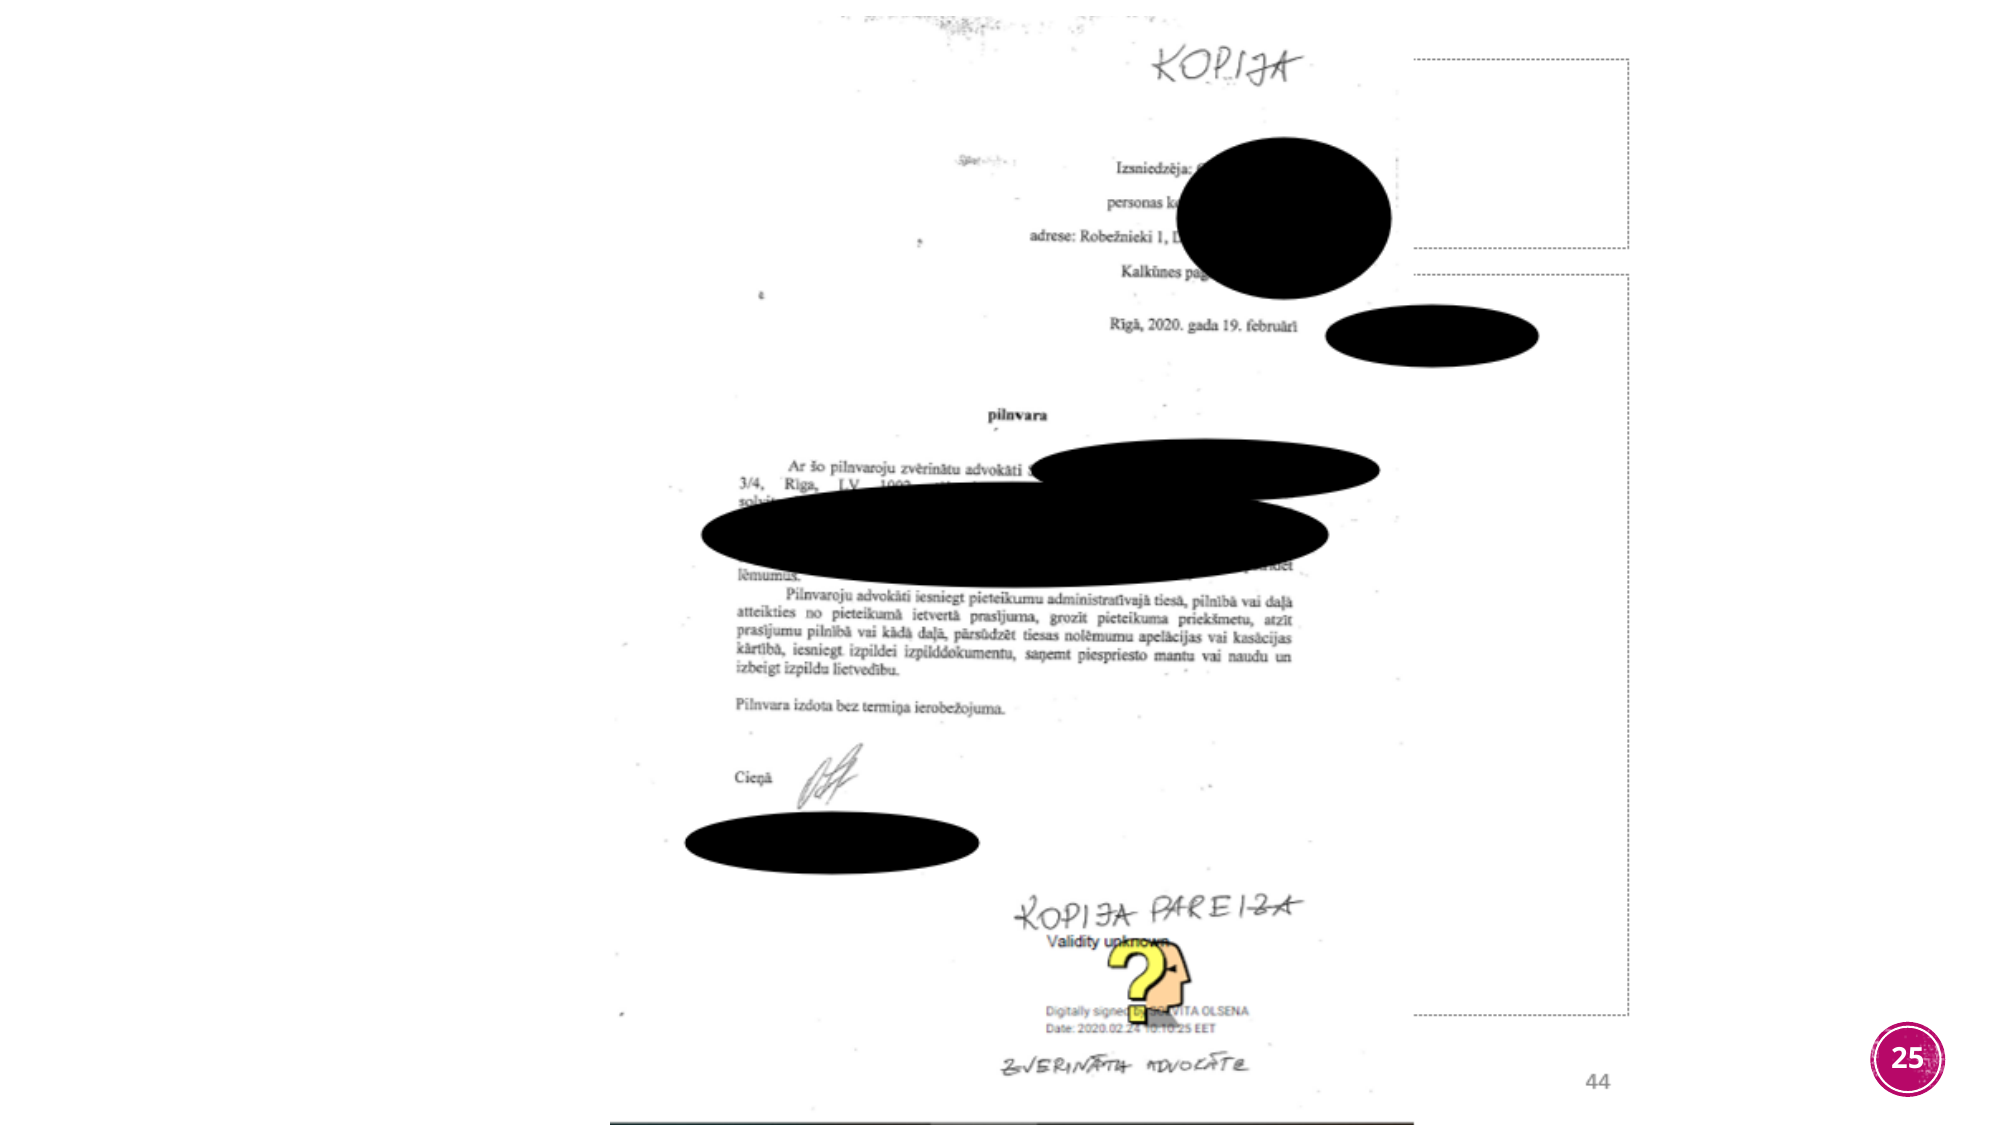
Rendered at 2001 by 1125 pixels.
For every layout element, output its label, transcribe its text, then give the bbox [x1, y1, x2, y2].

slide_number 25 [1855, 1028, 1961, 1089]
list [614, 20, 1631, 1125]
